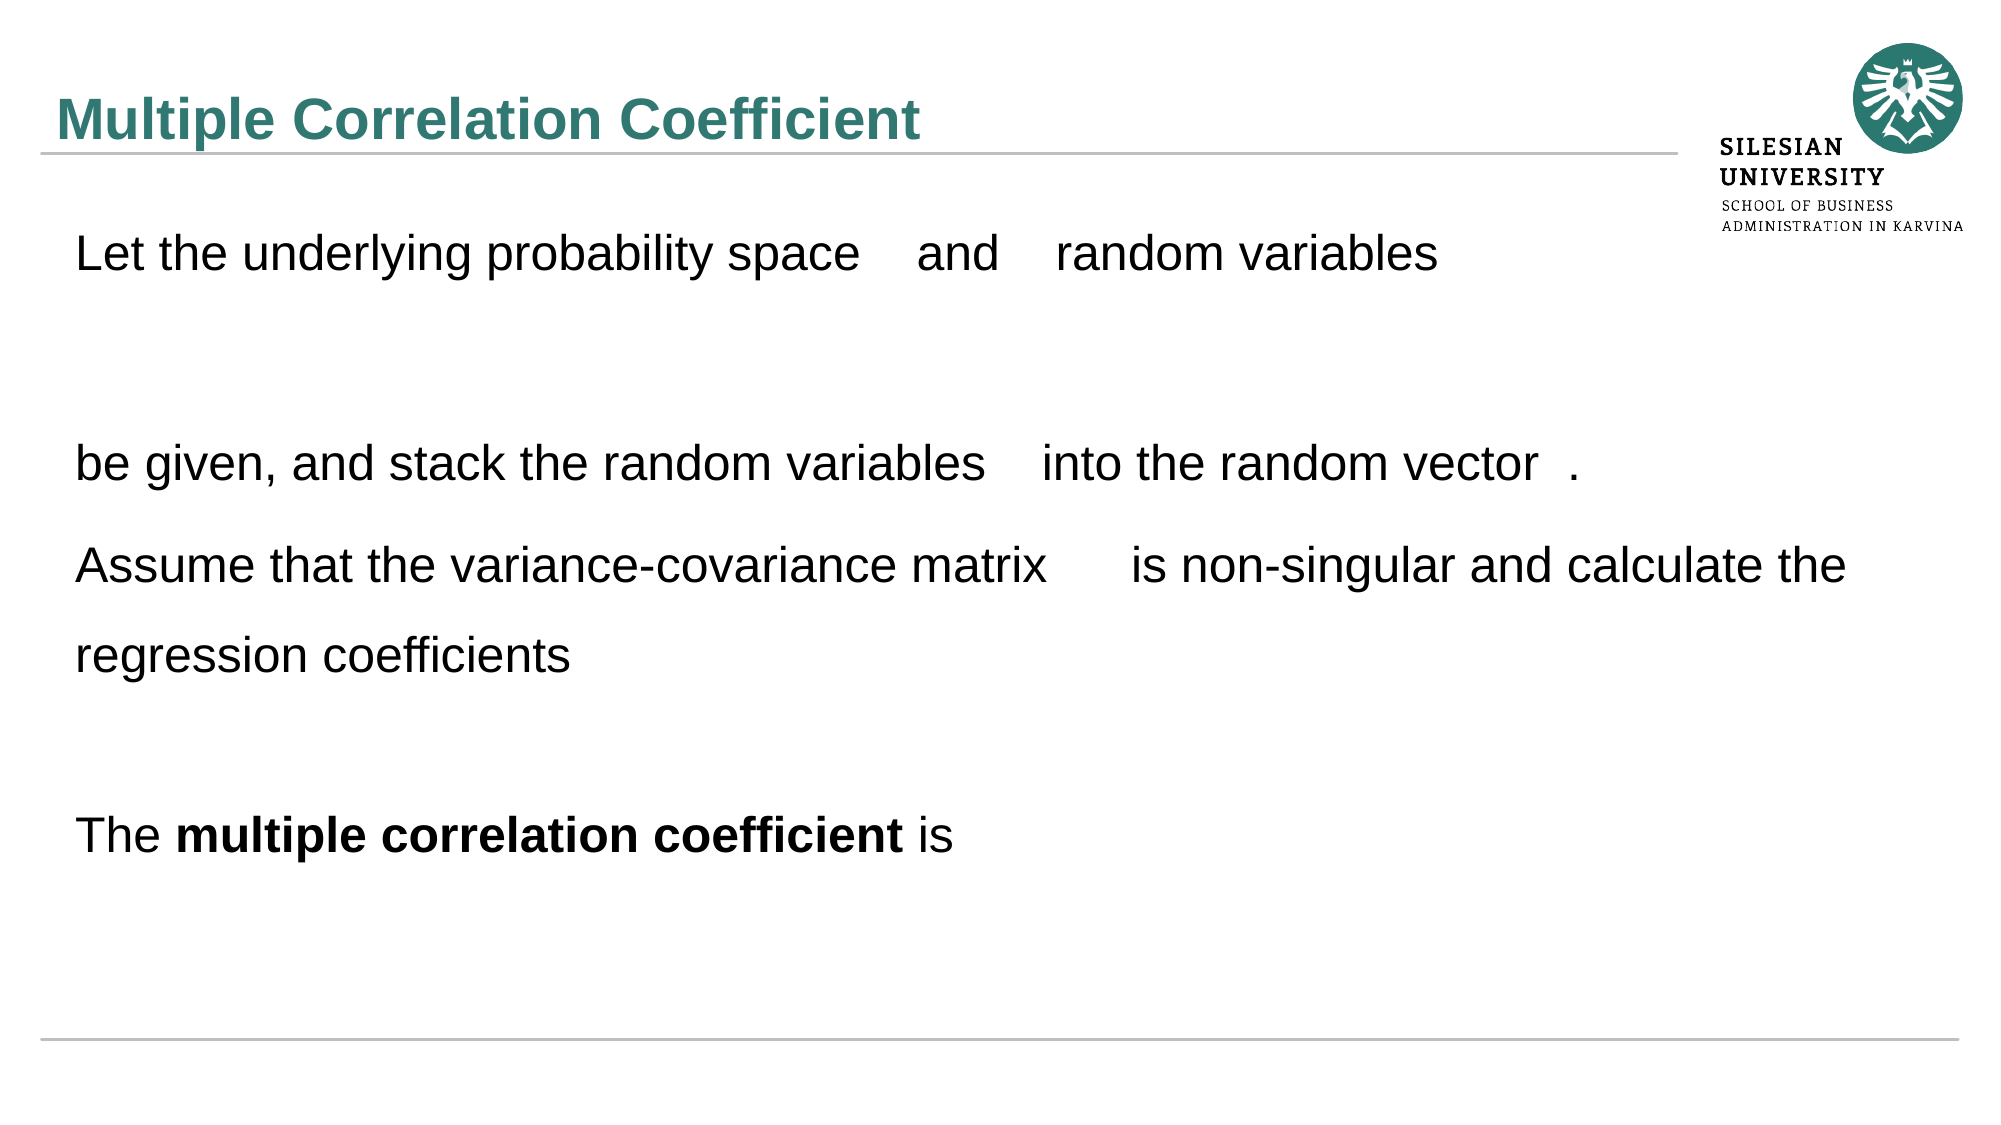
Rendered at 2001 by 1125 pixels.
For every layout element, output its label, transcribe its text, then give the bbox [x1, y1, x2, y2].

title Multiple Correlation Coefficient [41, 73, 1636, 150]
picture [1720, 43, 1963, 231]
